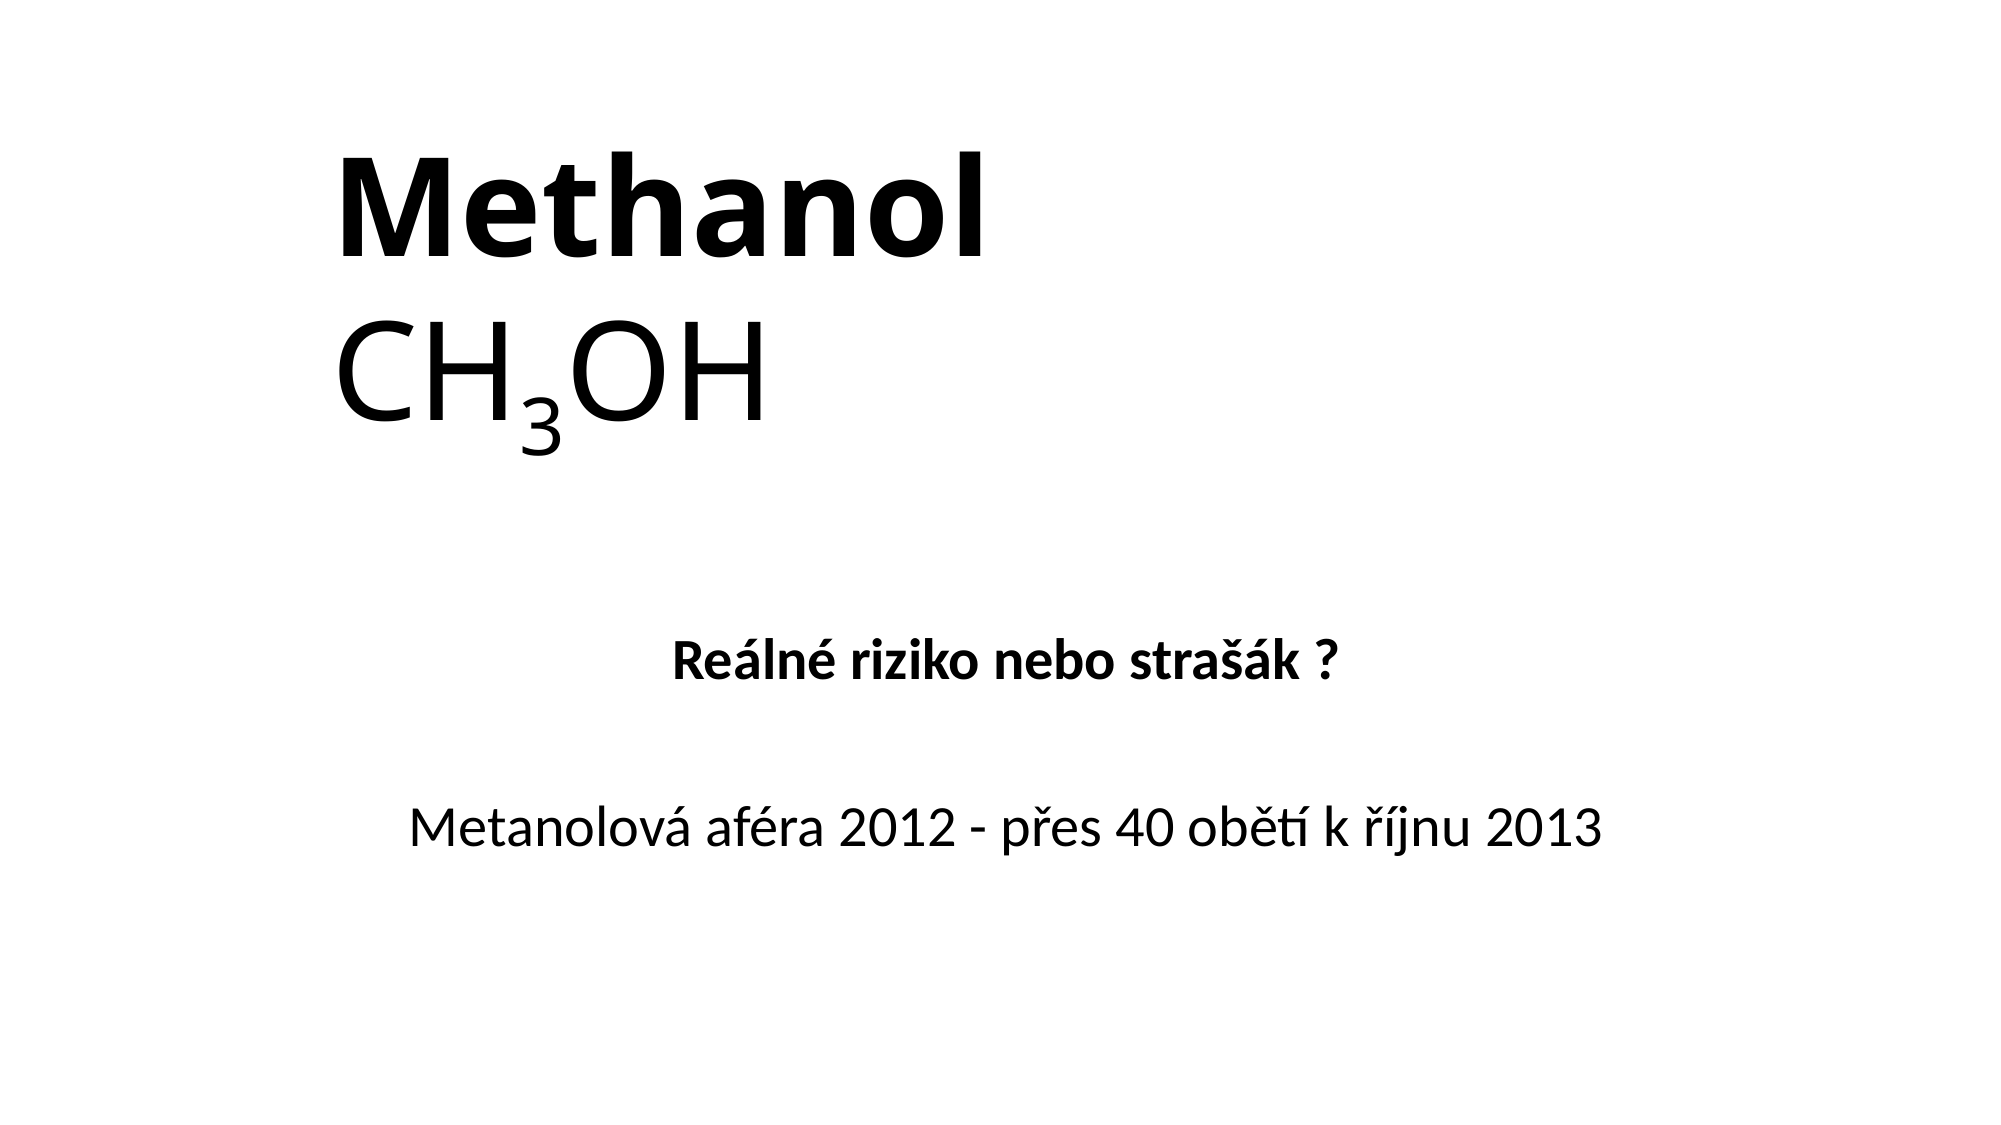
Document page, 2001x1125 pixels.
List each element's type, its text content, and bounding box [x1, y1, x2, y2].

title Methanol CH3OH [315, 124, 1591, 468]
list Reálné riziko nebo strašák ? Metanolová aféra 2012 - přes 40 obětí k říjnu 2013 [315, 621, 1697, 1001]
